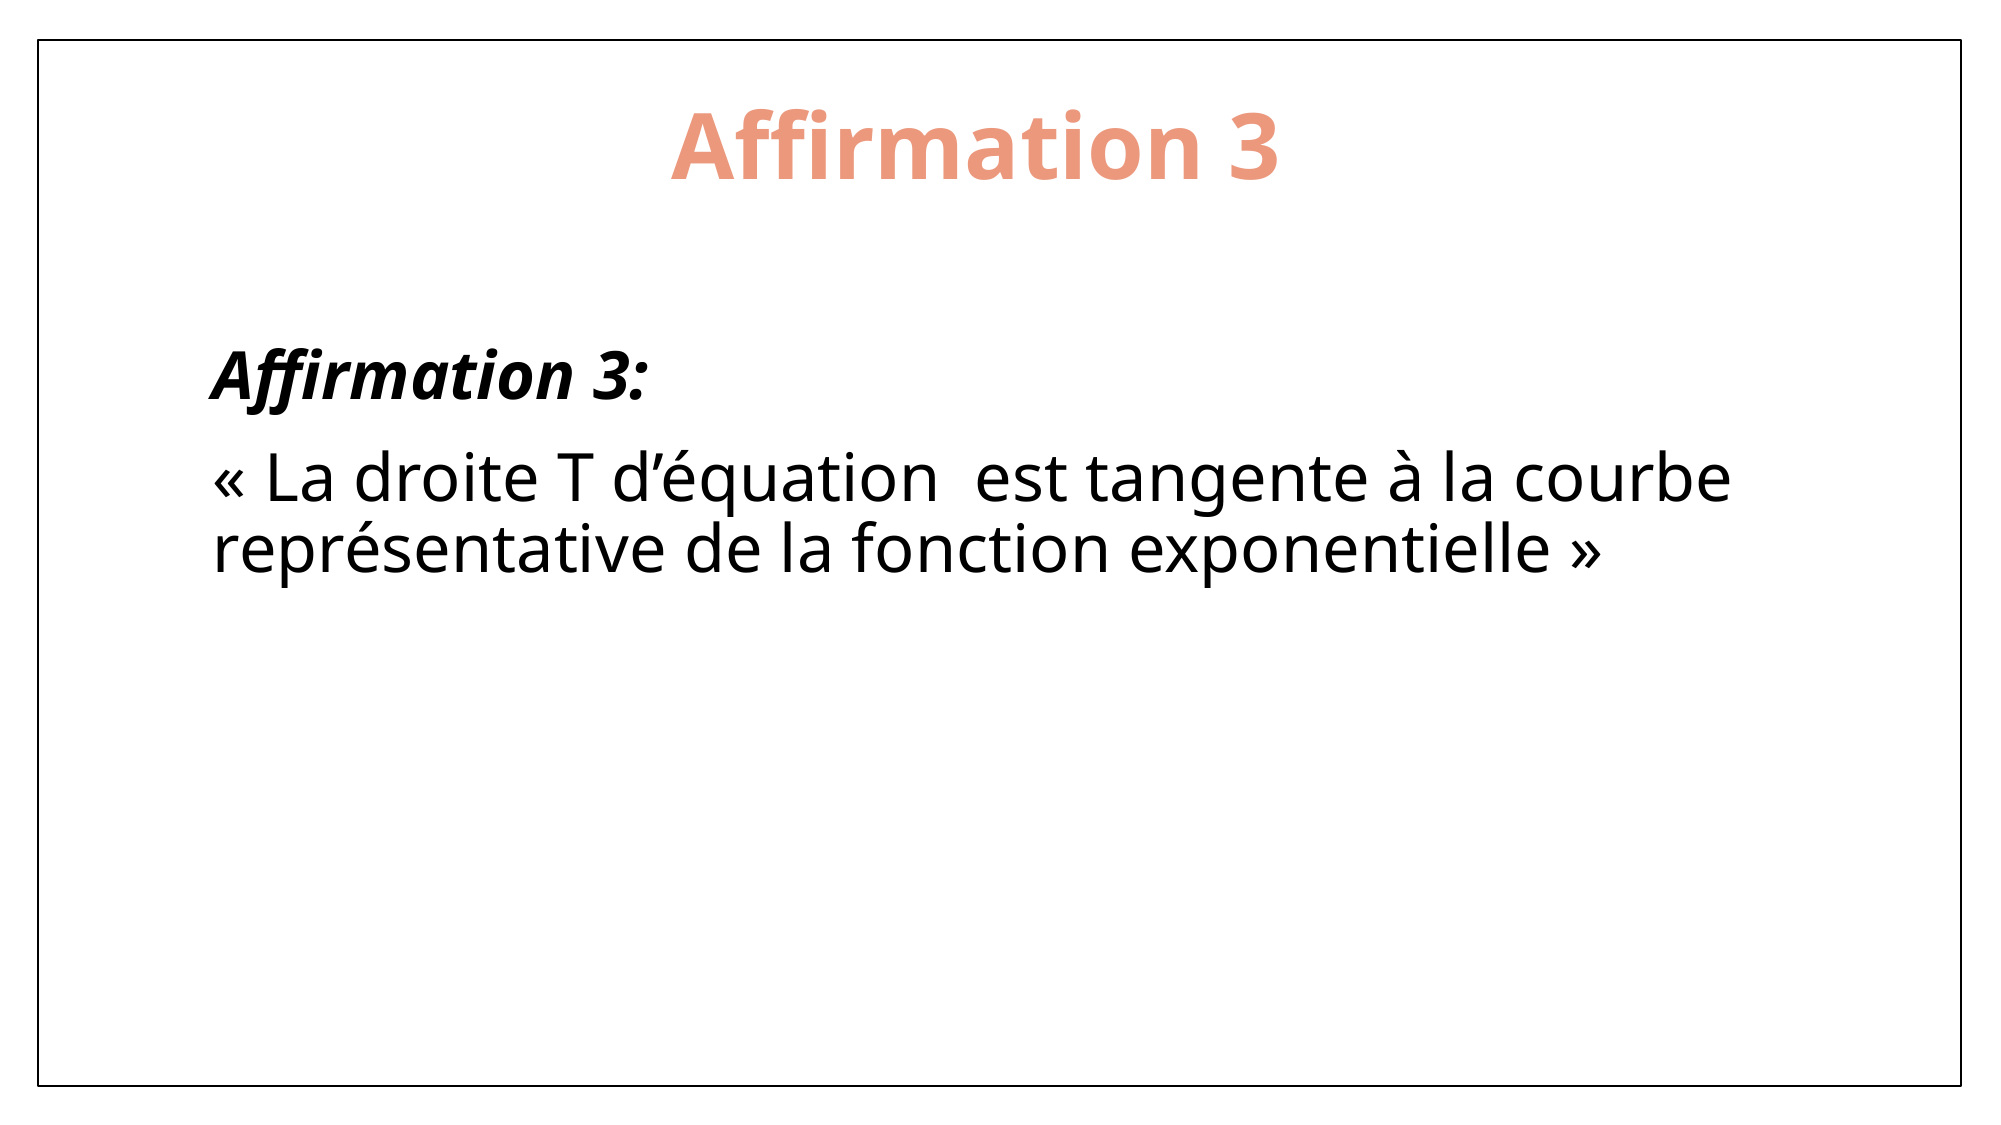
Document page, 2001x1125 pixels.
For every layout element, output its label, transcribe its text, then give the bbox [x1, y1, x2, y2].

title Affirmation 3 [189, 38, 1810, 262]
